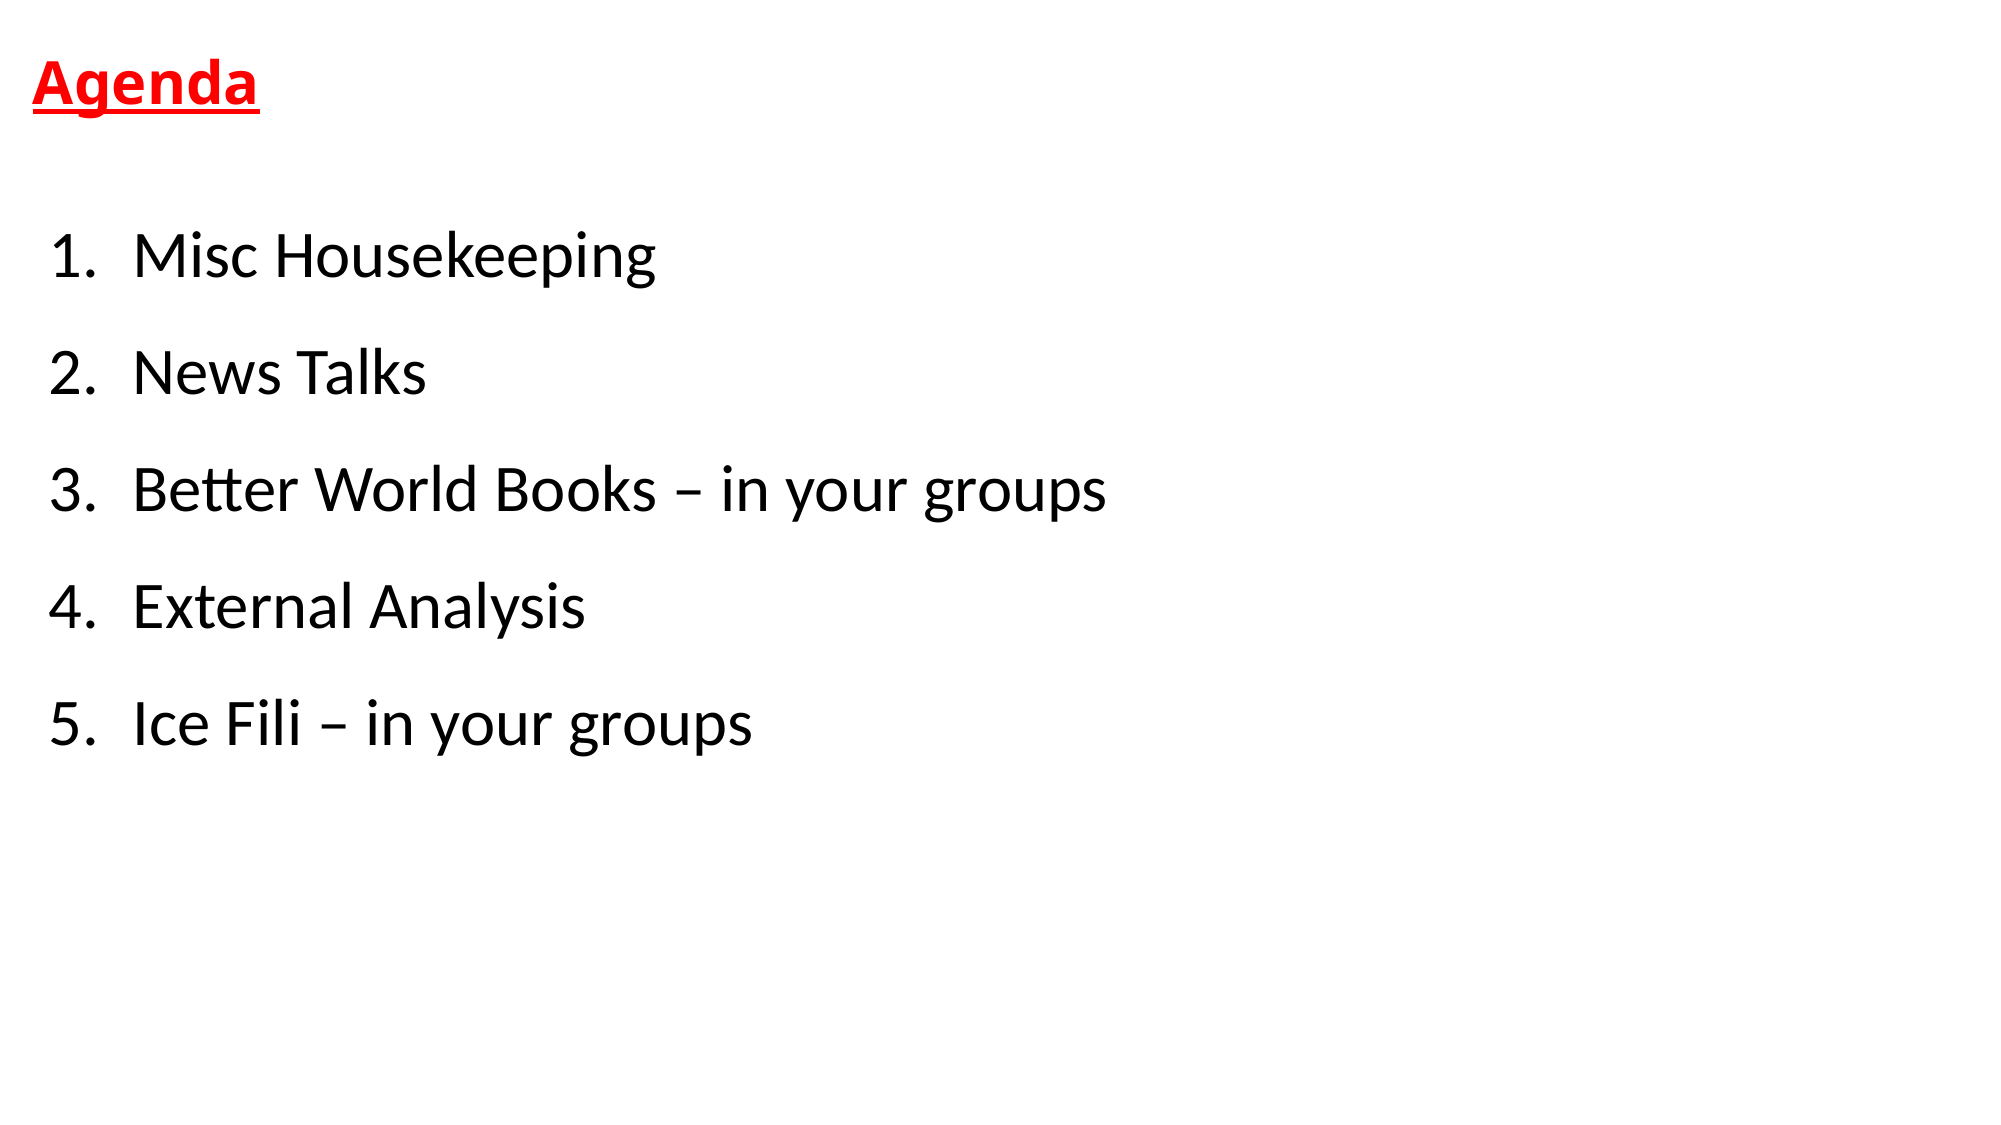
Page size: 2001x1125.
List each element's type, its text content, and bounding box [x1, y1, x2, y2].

text_box Misc Housekeeping News Talks Better World Books – in your groups External Analysis Ice Fili – in your groups [33, 187, 2000, 1105]
title Agenda [18, 44, 1743, 262]
